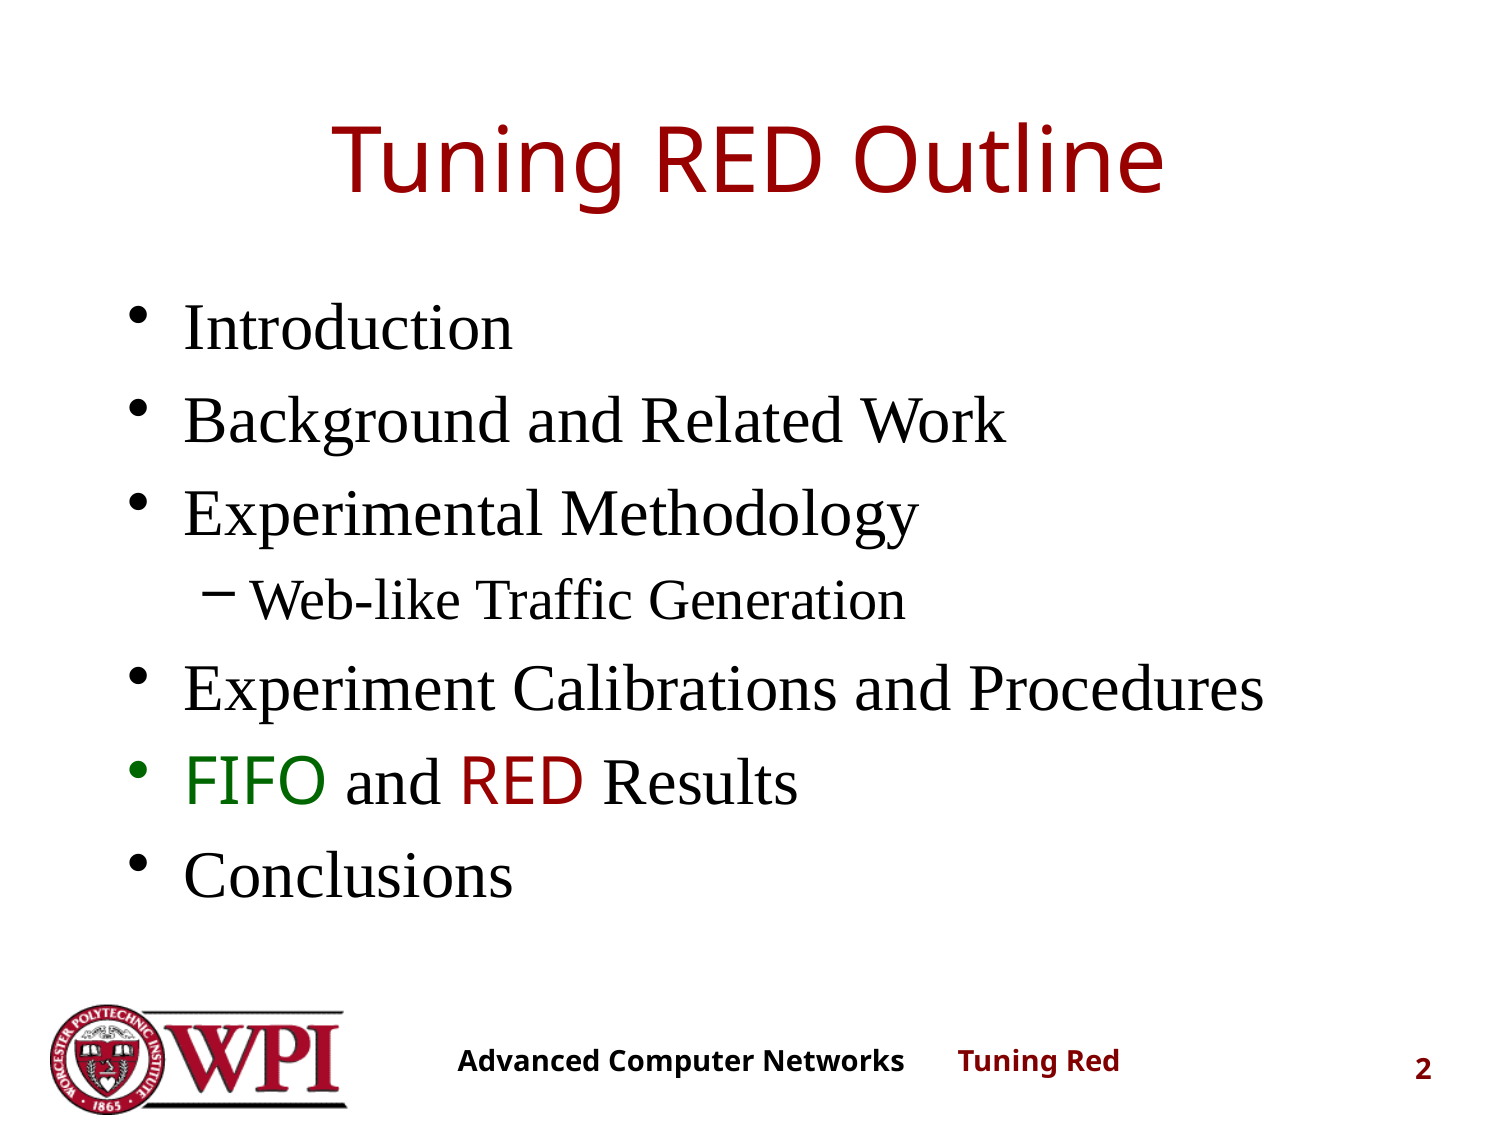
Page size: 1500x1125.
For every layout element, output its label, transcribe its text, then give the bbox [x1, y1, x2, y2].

title Tuning RED Outline [112, 62, 1388, 251]
list Introduction Background and Related Work Experimental Methodology Web-like Traffic Generation Experiment Calibrations and Procedures FIFO and RED Results Conclusions [112, 275, 1388, 975]
slide_number 2 [1364, 1042, 1483, 1106]
footer Advanced Computer Networks Tuning Red [442, 1035, 1188, 1094]
picture [50, 968, 363, 1115]
